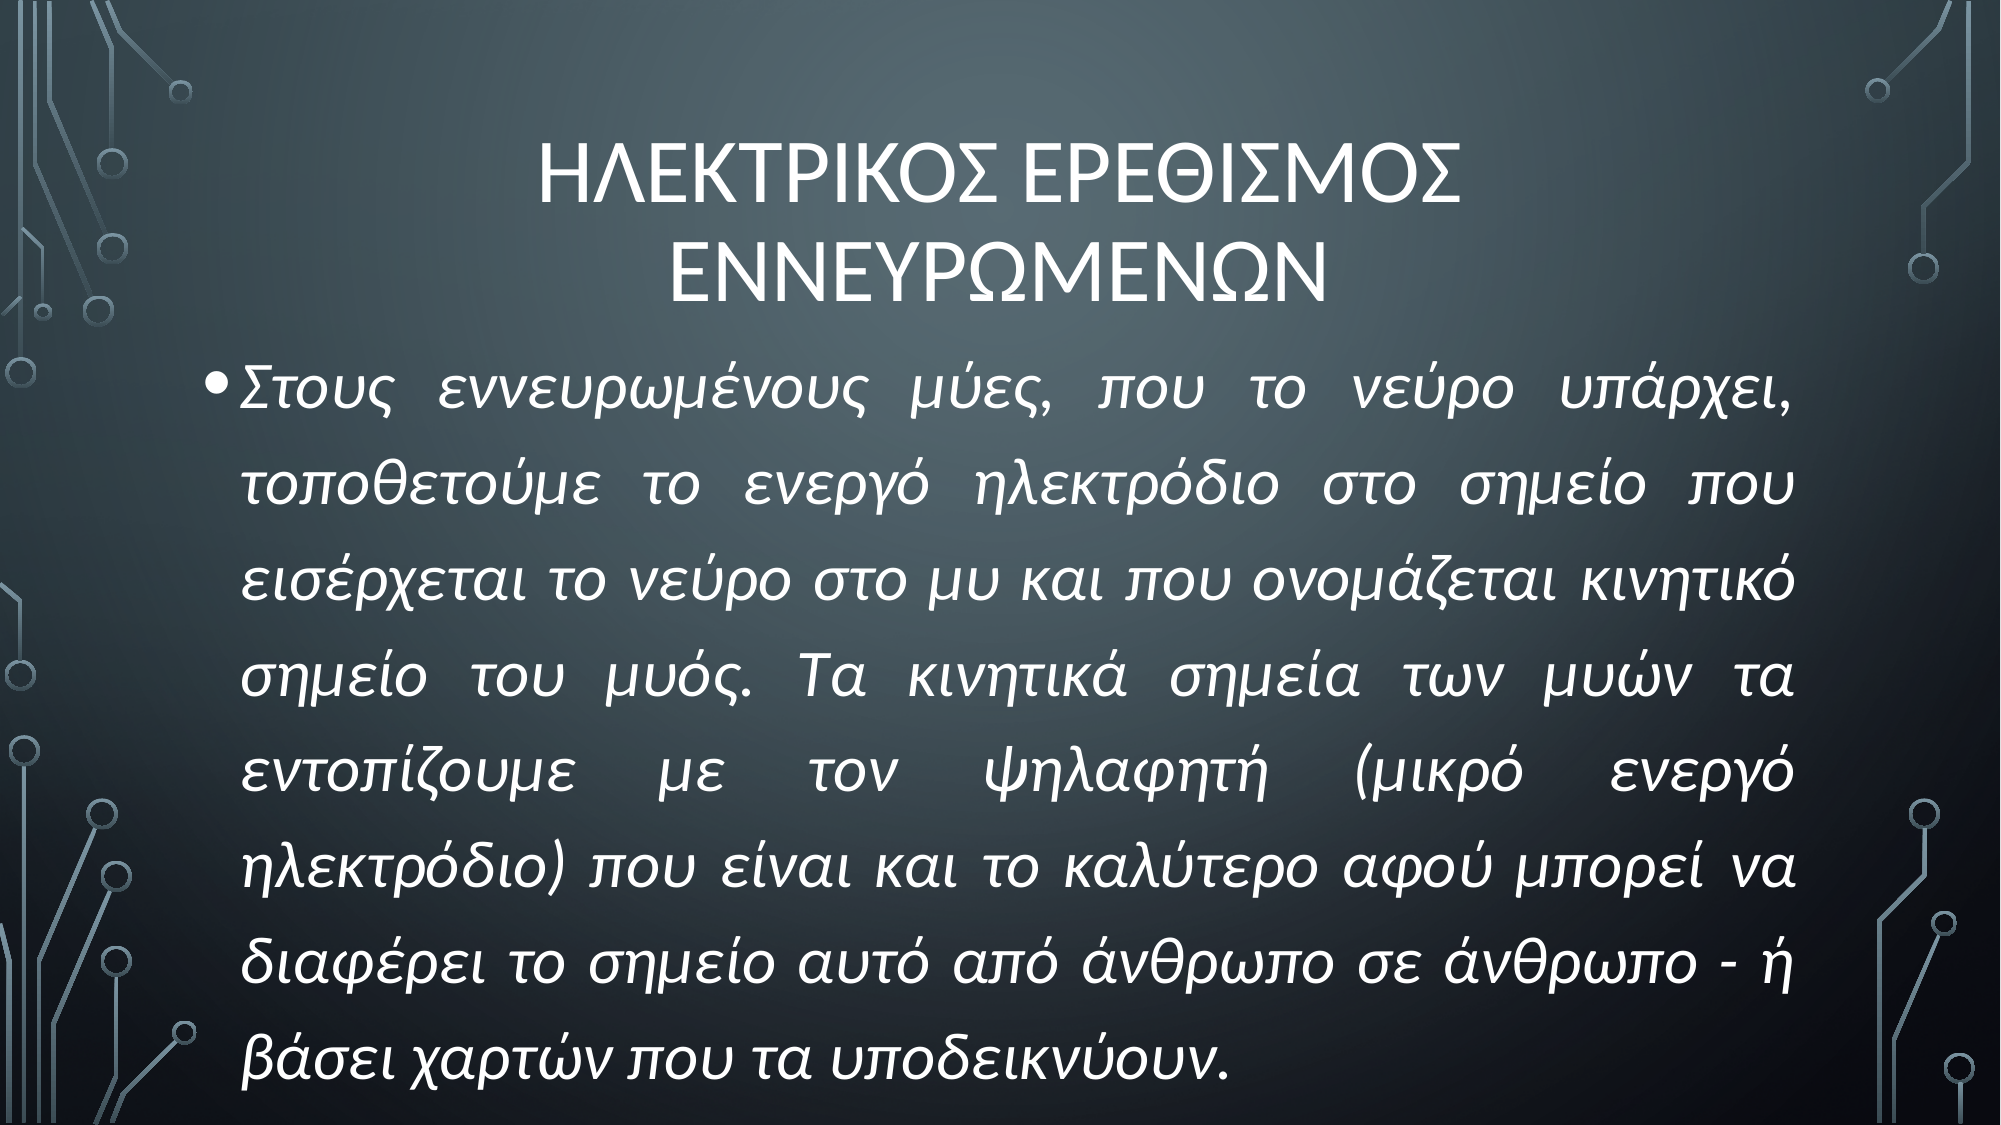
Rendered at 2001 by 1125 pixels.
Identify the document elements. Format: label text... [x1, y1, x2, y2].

title ηλεκτρικοσ ερεθισμοσ εννευρωμενων [187, 101, 1813, 318]
list Στους εννευρωμένους μύες, που το νεύρο υπάρχει, τοποθετούμε το ενεργό ηλεκτρόδιο στο σημείο που εισέρχεται το νεύρο στο μυ και που ονομάζεται κινητικό σημείο του μυός. Τα κινητικά σημεία των μυών τα εντοπίζουμε με τον ψηλαφητή (μικρό ενεργό ηλεκτρόδιο) που είναι και το καλύτερο αφού μπορεί να διαφέρει το σημείο αυτό από άνθρωπο σε άνθρωπο - ή βάσει χαρτών που τα υποδεικνύουν. [187, 318, 1813, 1084]
